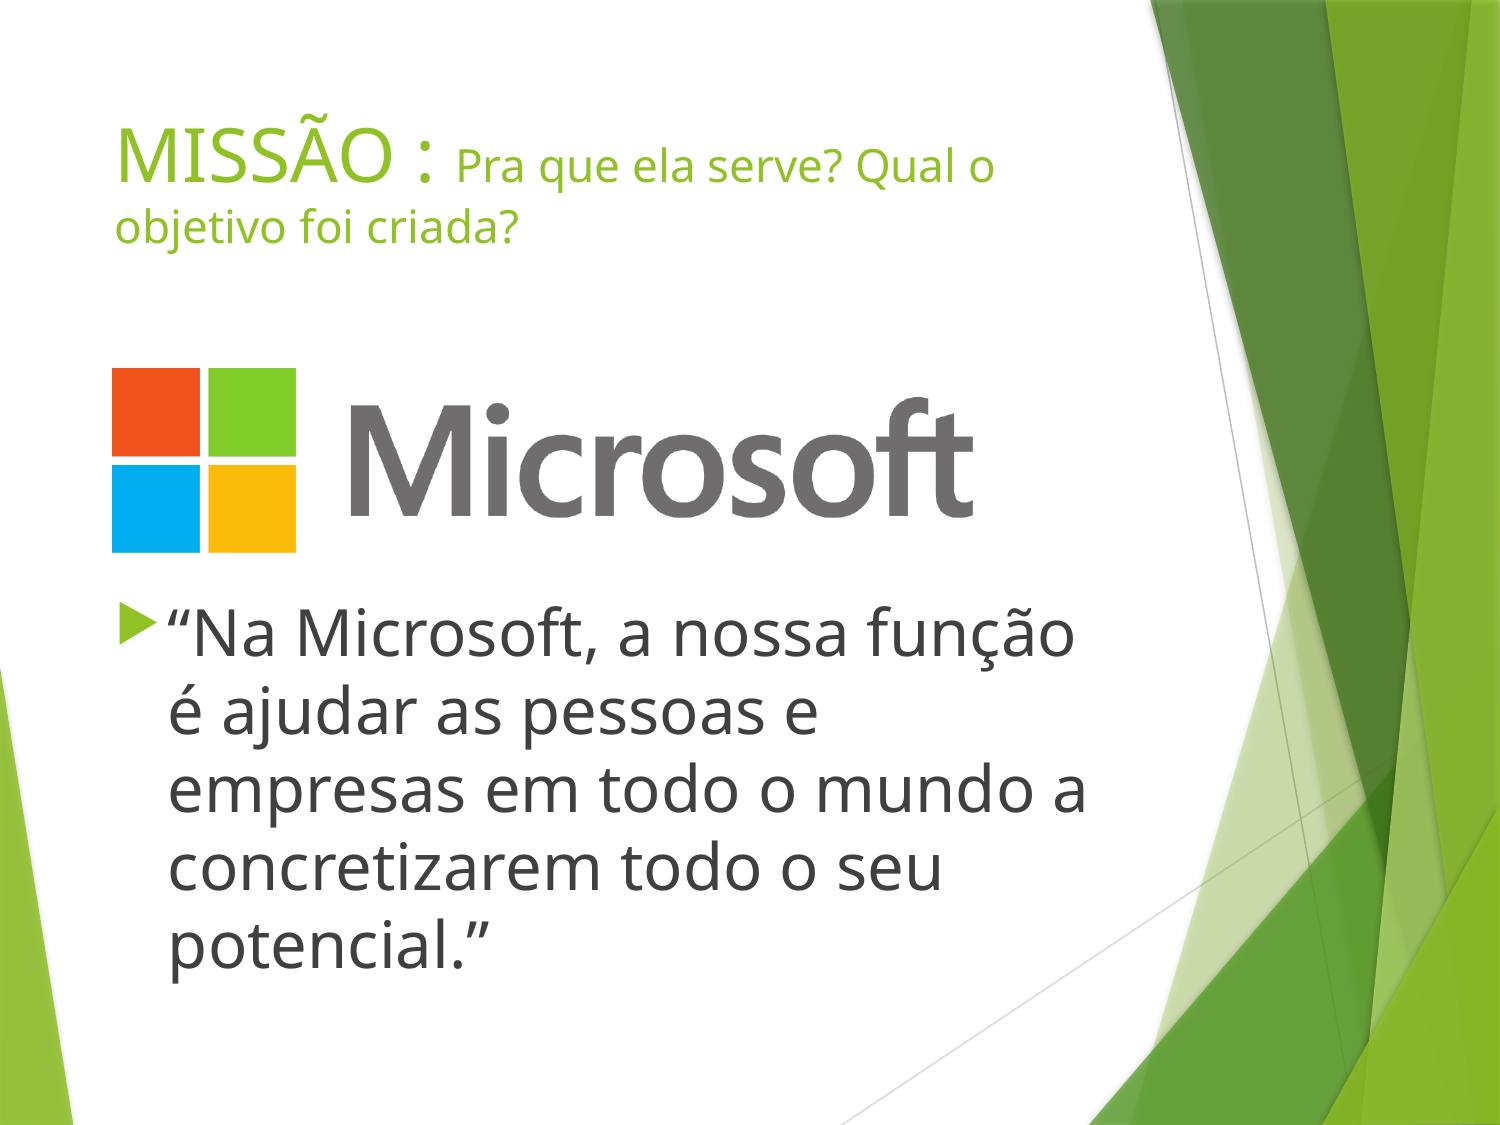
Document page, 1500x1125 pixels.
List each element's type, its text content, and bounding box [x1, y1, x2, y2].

picture [111, 368, 974, 553]
title MISSÃO : Pra que ela serve? Qual o objetivo foi criada? [99, 99, 1142, 317]
list “Na Microsoft, a nossa função é ajudar as pessoas e empresas em todo o mundo a concretizarem todo o seu potencial.” [99, 354, 1142, 992]
